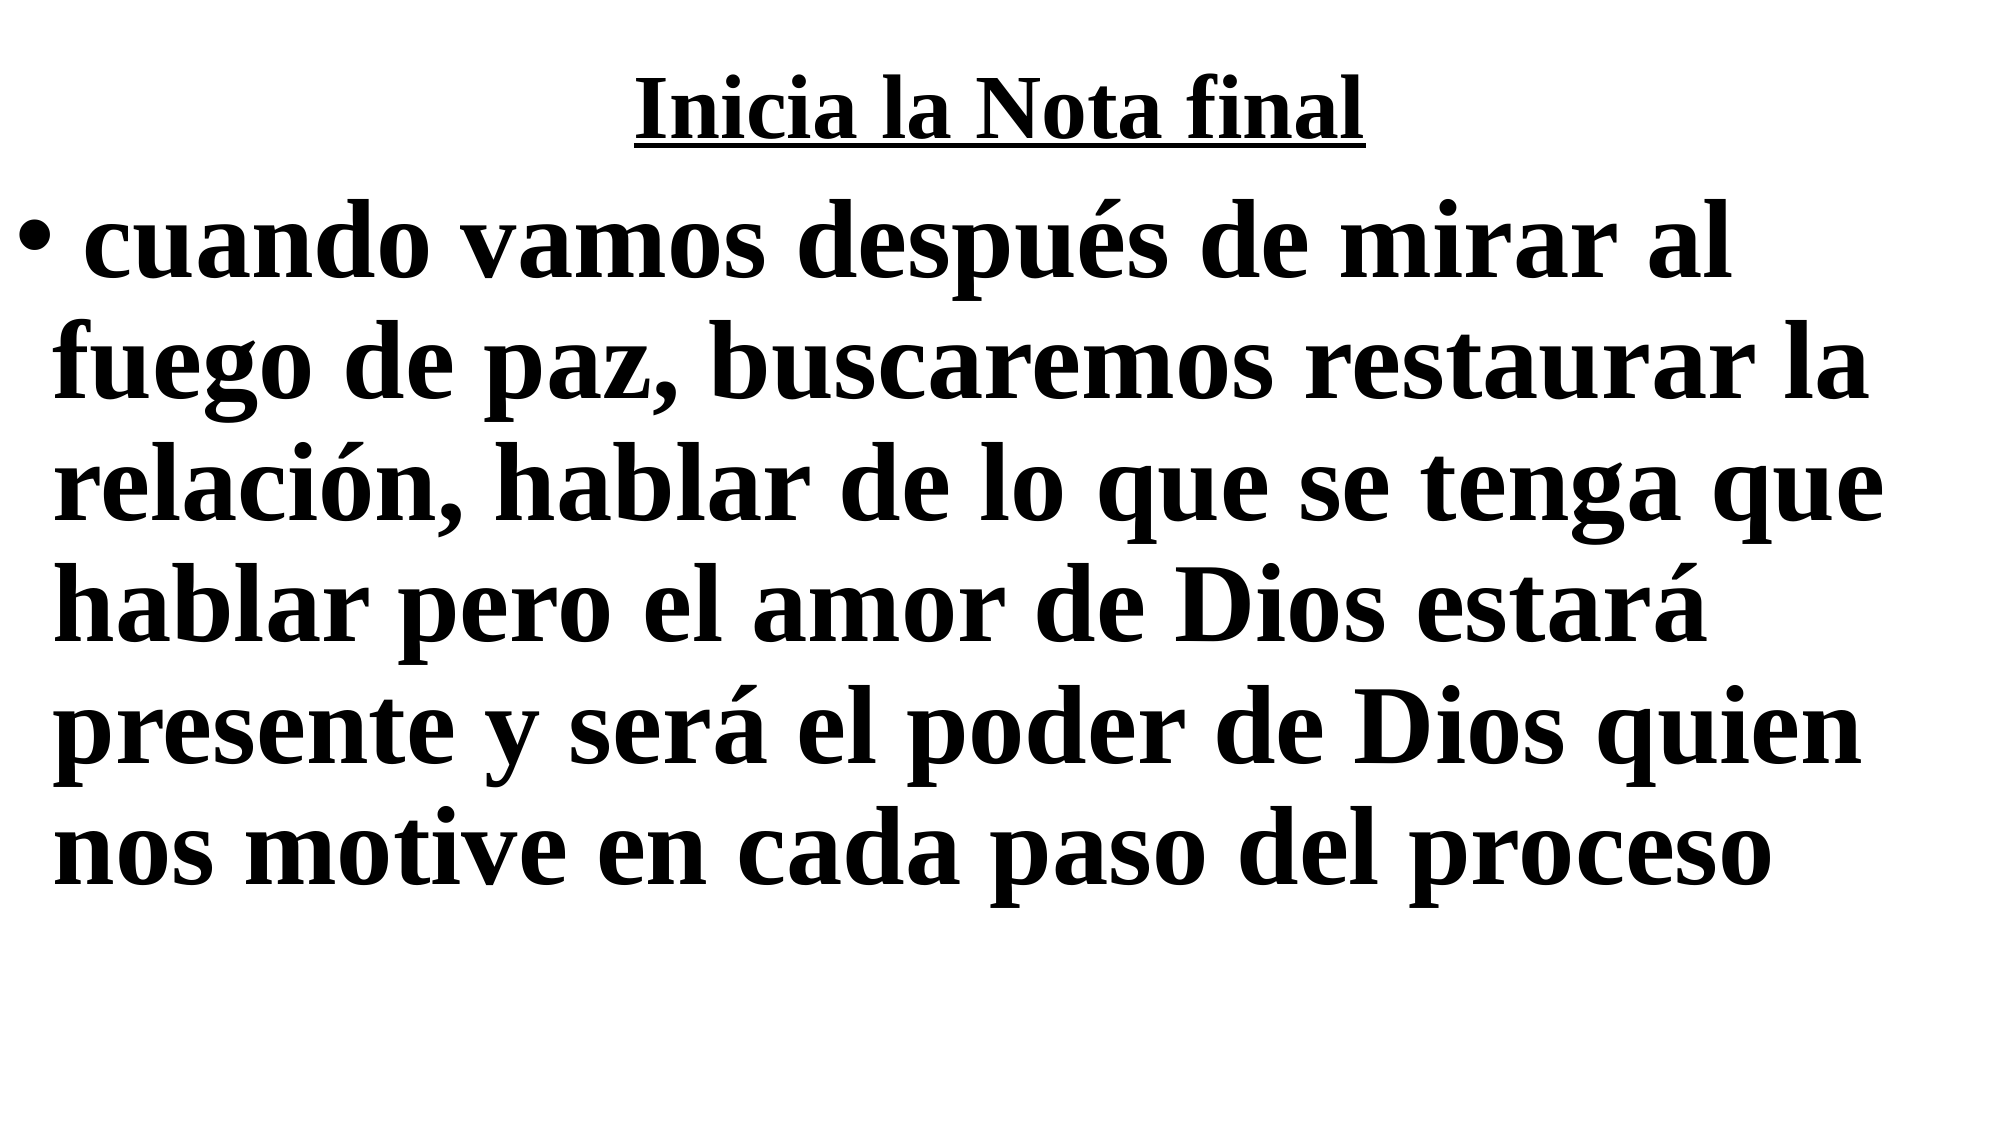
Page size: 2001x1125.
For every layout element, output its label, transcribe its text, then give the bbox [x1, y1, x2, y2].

list cuando vamos después de mirar al fuego de paz, buscaremos restaurar la relación, hablar de lo que se tenga que hablar pero el amor de Dios estará presente y será el poder de Dios quien nos motive en cada paso del proceso [0, 172, 2000, 1125]
title Inicia la Nota final [0, 0, 2000, 172]
